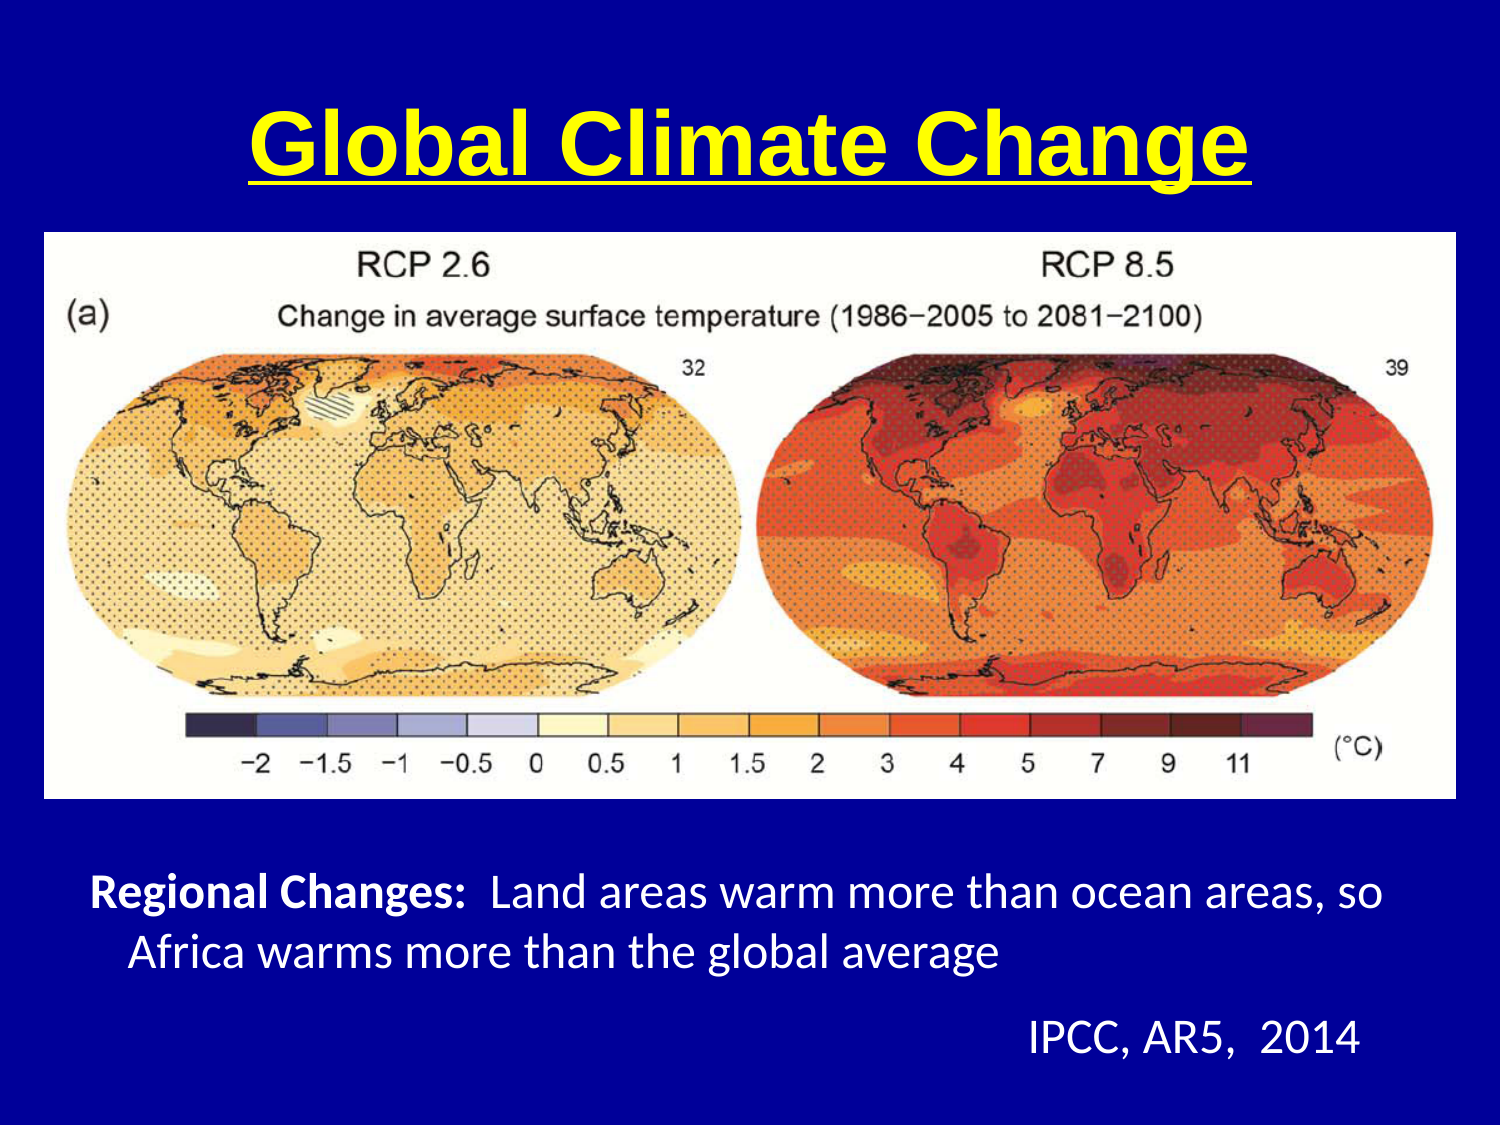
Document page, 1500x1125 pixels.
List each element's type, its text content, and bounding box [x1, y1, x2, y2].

title Global Climate Change [75, 45, 1425, 230]
picture [44, 232, 1456, 800]
text_box Regional Changes: Land areas warm more than ocean areas, so Africa warms more than the global average IPCC, AR5, 2014 [74, 851, 1425, 1071]
